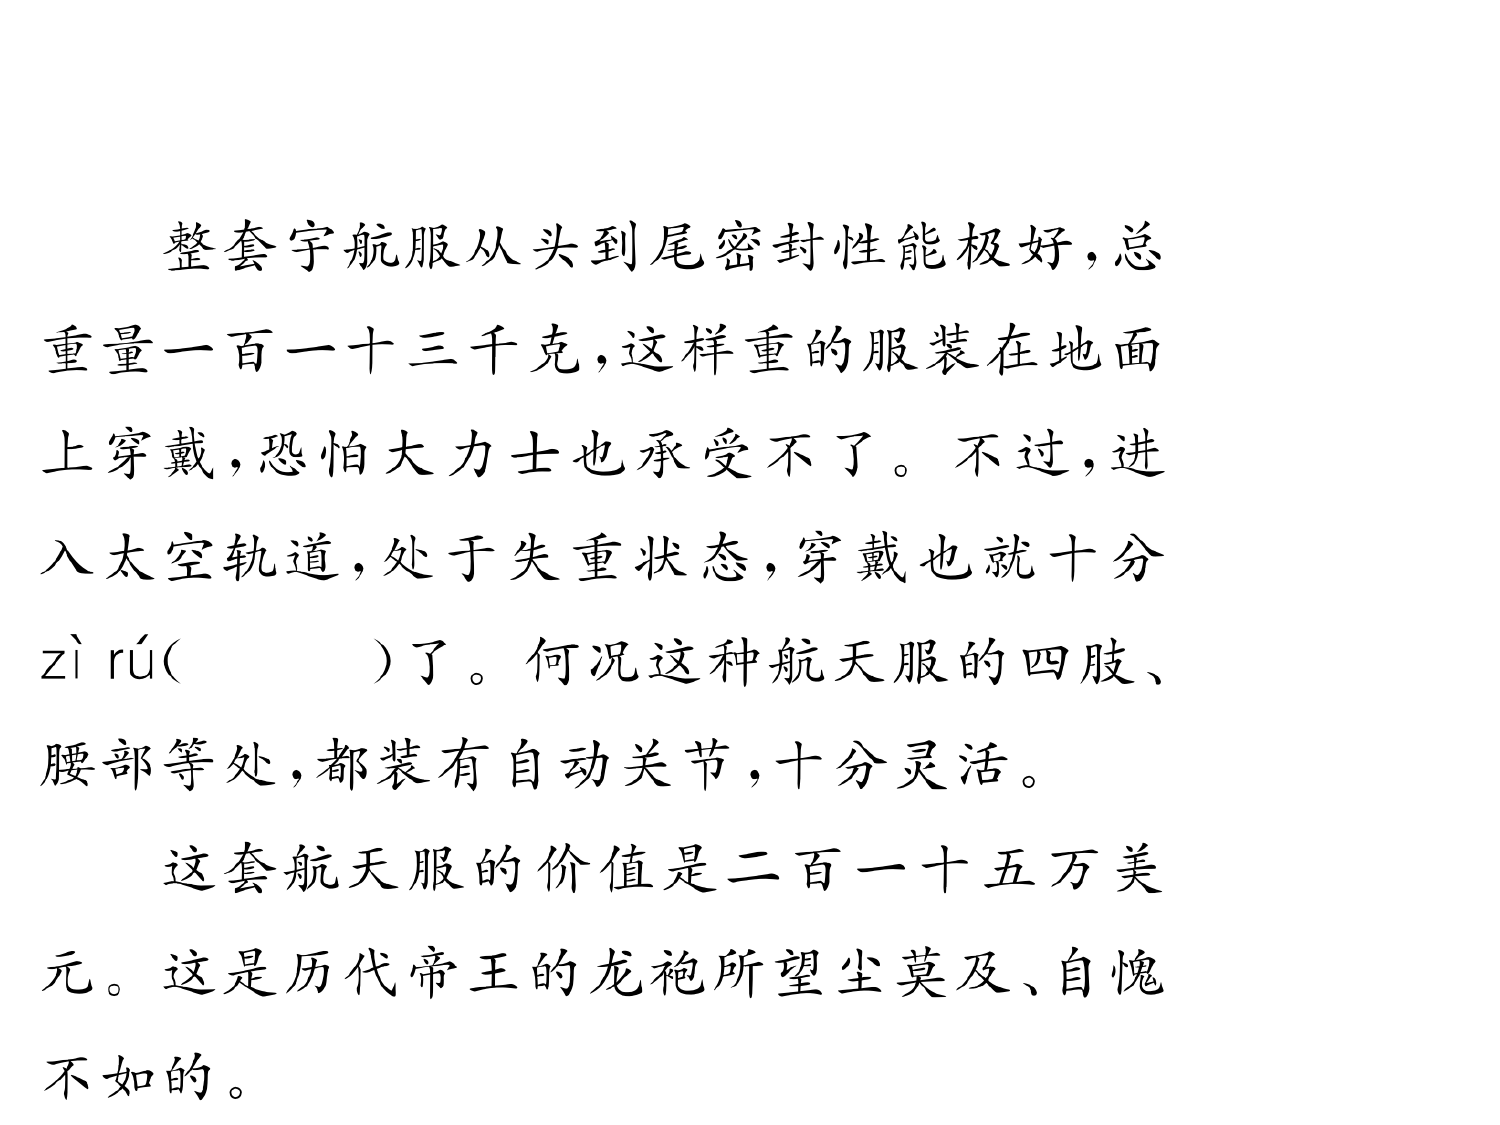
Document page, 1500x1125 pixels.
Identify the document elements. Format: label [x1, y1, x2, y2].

picture [35, 177, 1313, 1122]
